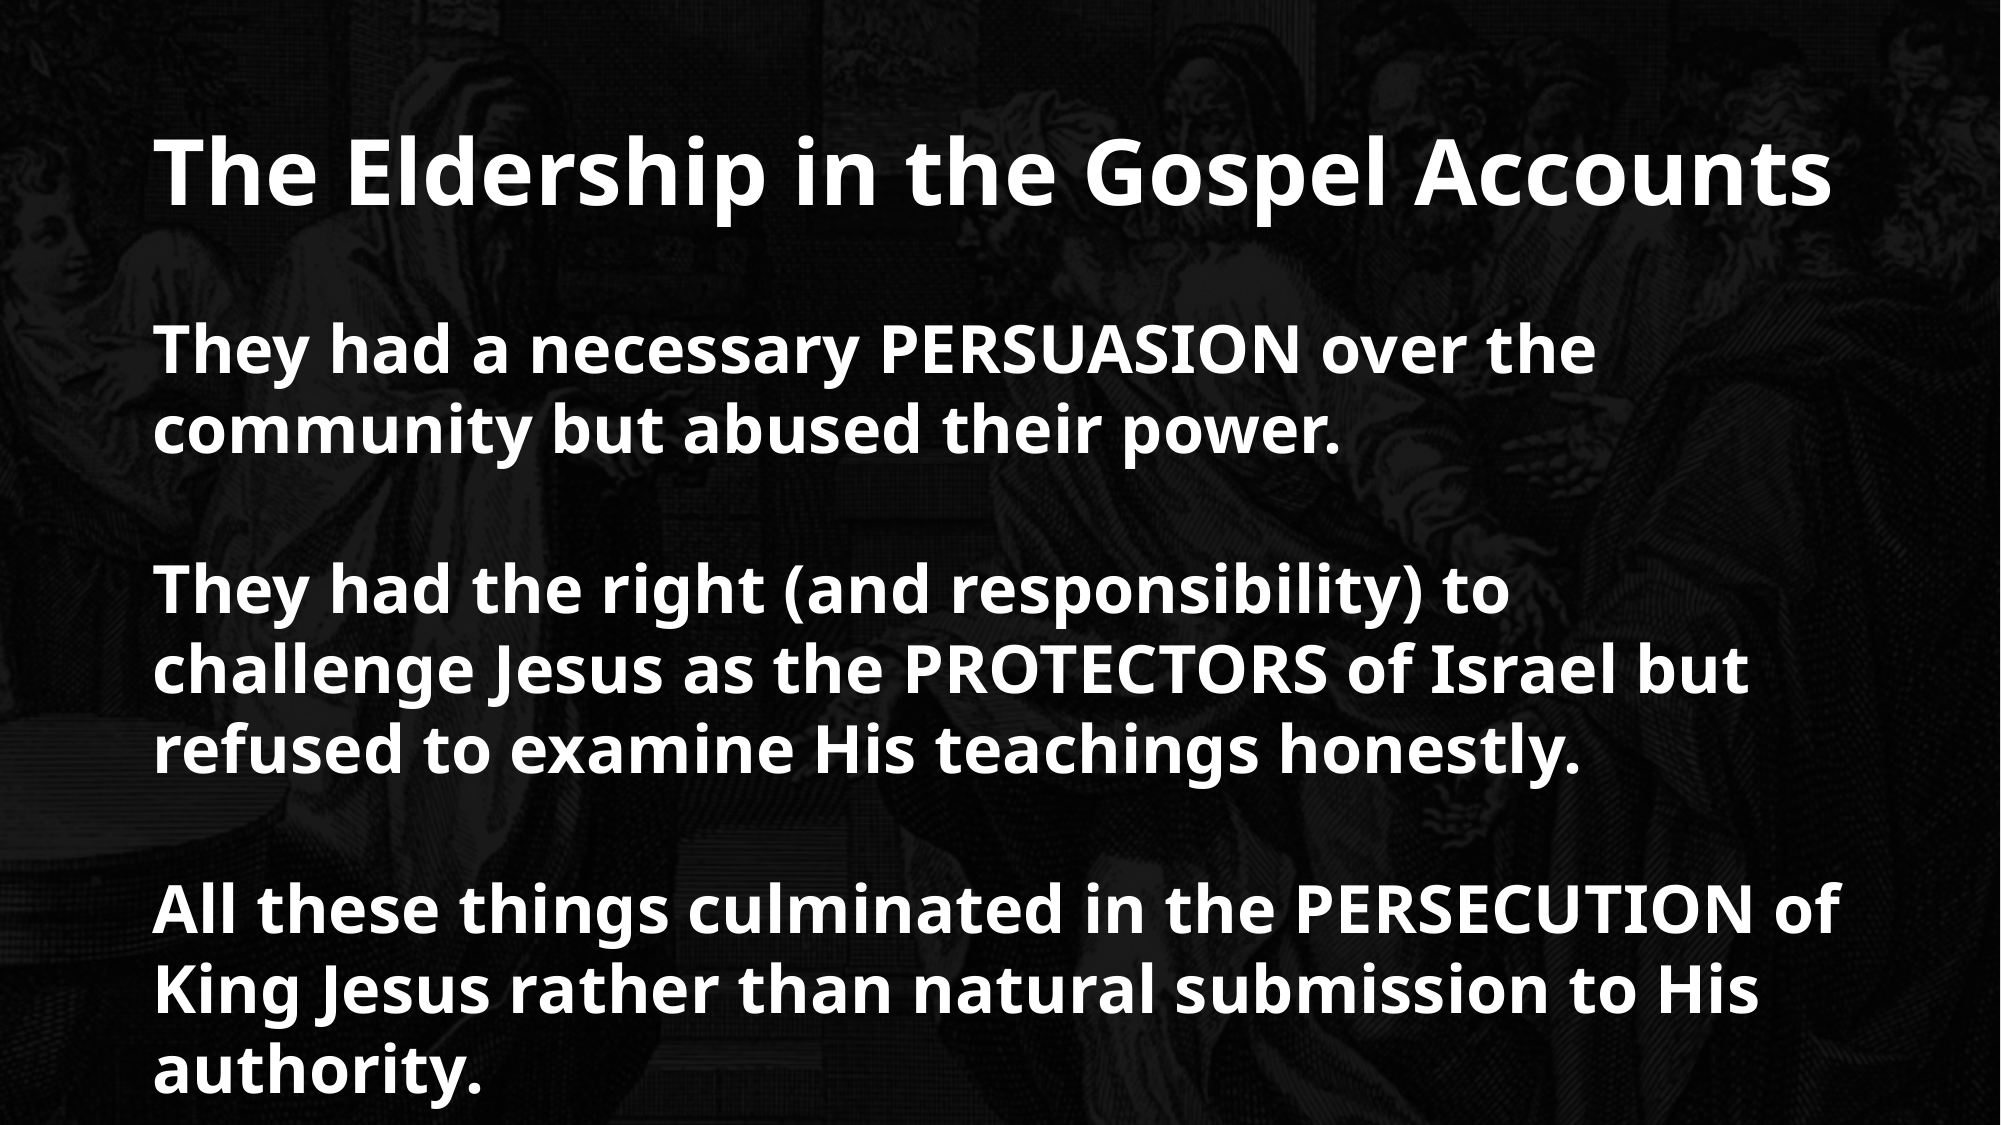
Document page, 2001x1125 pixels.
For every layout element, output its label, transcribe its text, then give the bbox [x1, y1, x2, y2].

title The Eldership in the Gospel Accounts [137, 59, 1863, 278]
list They had a necessary PERSUASION over the community but abused their power. They had the right (and responsibility) to challenge Jesus as the PROTECTORS of Israel but refused to examine His teachings honestly. All these things culminated in the PERSECUTION of King Jesus rather than natural submission to His authority. [137, 299, 1863, 1014]
picture [0, 0, 2001, 1125]
